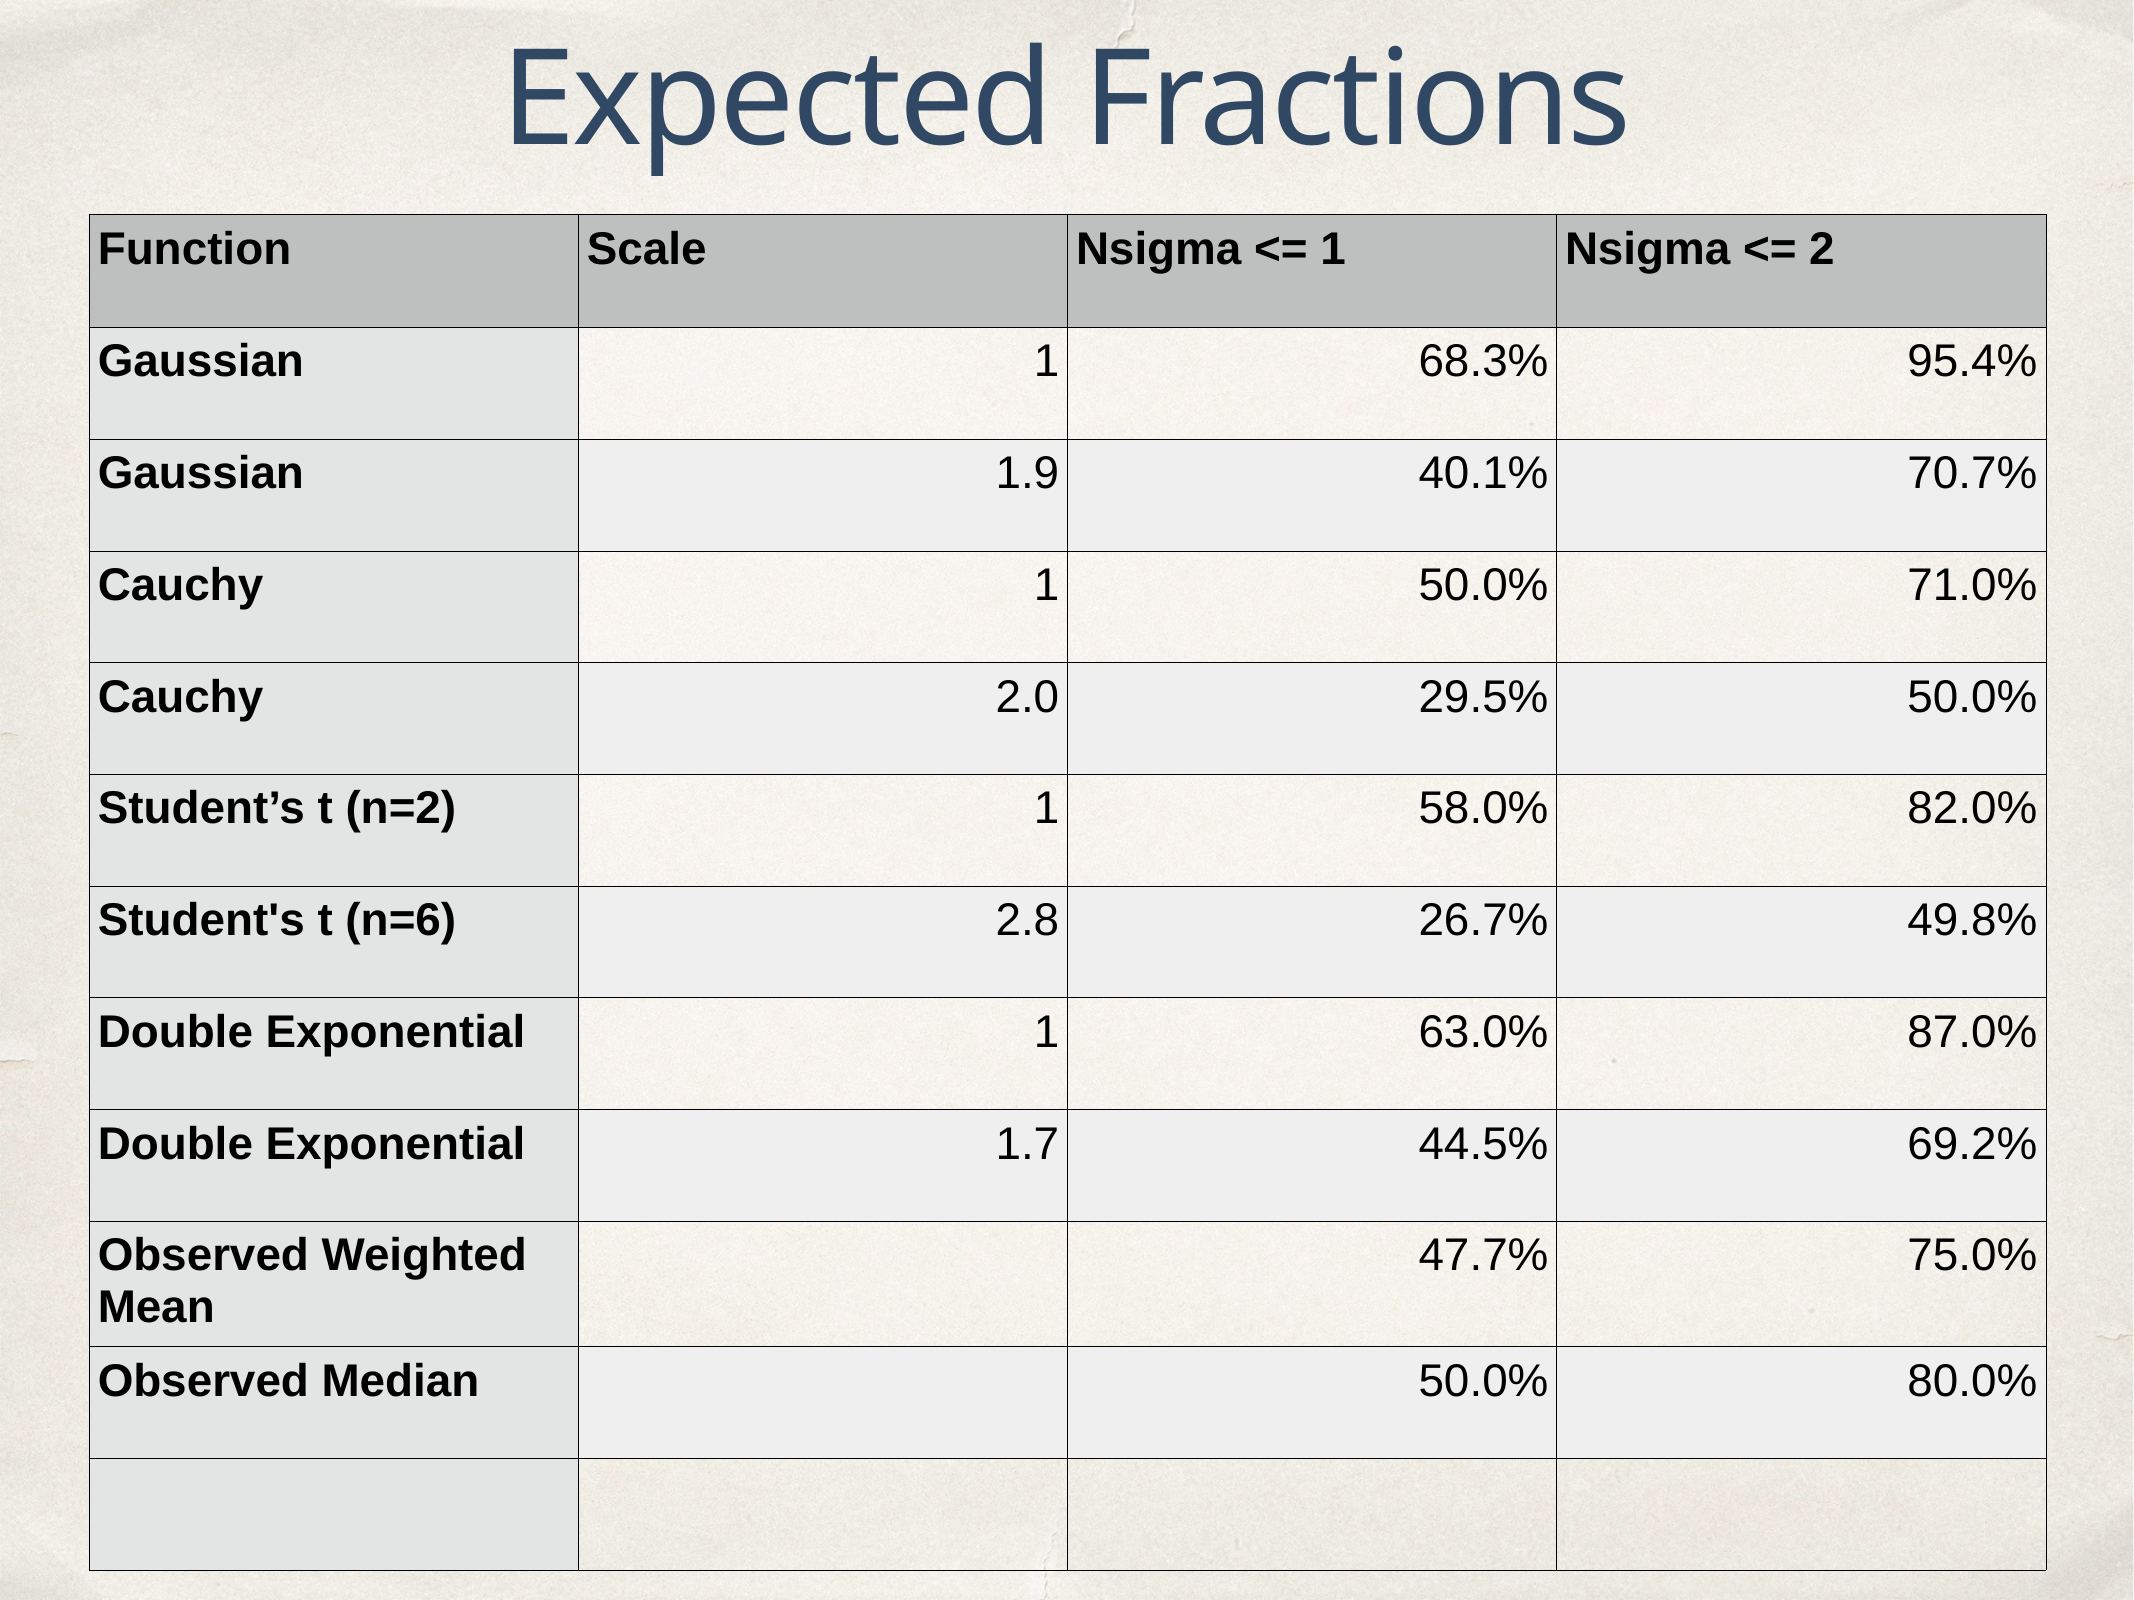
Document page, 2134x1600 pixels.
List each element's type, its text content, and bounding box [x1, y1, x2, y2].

table_cell 58.0% [1068, 775, 1556, 886]
table_cell 71.0% [1557, 552, 2046, 662]
table_cell 80.0% [1557, 1347, 2046, 1458]
table_cell 1 [579, 328, 1067, 439]
table_cell Observed Median [90, 1347, 578, 1458]
table_cell Gaussian [90, 440, 578, 551]
table_cell Student's t (n=6) [90, 887, 578, 997]
table_cell Gaussian [90, 328, 578, 439]
table_cell 47.7% [1068, 1222, 1556, 1346]
table_cell 1 [579, 998, 1067, 1109]
table_cell 87.0% [1557, 998, 2046, 1109]
table_cell 68.3% [1068, 328, 1556, 439]
table_cell Observed Weighted Mean [90, 1222, 578, 1346]
table_cell 82.0% [1557, 775, 2046, 886]
table_cell 44.5% [1068, 1110, 1556, 1221]
text_box Expected Fractions [493, 3, 1640, 180]
table_header Nsigma <= 1 [1068, 215, 1556, 327]
table_cell 29.5% [1068, 663, 1556, 774]
table_cell Cauchy [90, 552, 578, 662]
table_cell [579, 1222, 1067, 1346]
table_cell 69.2% [1557, 1110, 2046, 1221]
table_cell 40.1% [1068, 440, 1556, 551]
table_header Scale [579, 215, 1067, 327]
table_cell Double Exponential [90, 998, 578, 1109]
table_header Nsigma <= 2 [1557, 215, 2046, 327]
table_cell [579, 1347, 1067, 1458]
table_cell 1 [579, 552, 1067, 662]
table_cell Double Exponential [90, 1110, 578, 1221]
table_cell [579, 1459, 1067, 1570]
table_cell 95.4% [1557, 328, 2046, 439]
table_cell 2.8 [579, 887, 1067, 997]
table_cell Student’s t (n=2) [90, 775, 578, 886]
table_cell 75.0% [1557, 1222, 2046, 1346]
table_header Function [90, 215, 578, 327]
picture [0, 0, 2134, 1600]
table_cell 1.7 [579, 1110, 1067, 1221]
table_cell [1068, 1459, 1556, 1570]
table_cell 2.0 [579, 663, 1067, 774]
table_cell 50.0% [1557, 663, 2046, 774]
table_cell Cauchy [90, 663, 578, 774]
table_cell 1.9 [579, 440, 1067, 551]
table_cell 50.0% [1068, 552, 1556, 662]
table_cell [90, 1459, 578, 1570]
table_cell [1557, 1459, 2046, 1570]
table_cell 50.0% [1068, 1347, 1556, 1458]
table_cell 49.8% [1557, 887, 2046, 997]
table_cell 1 [579, 775, 1067, 886]
table_cell 70.7% [1557, 440, 2046, 551]
table_cell 26.7% [1068, 887, 1556, 997]
table_cell 63.0% [1068, 998, 1556, 1109]
